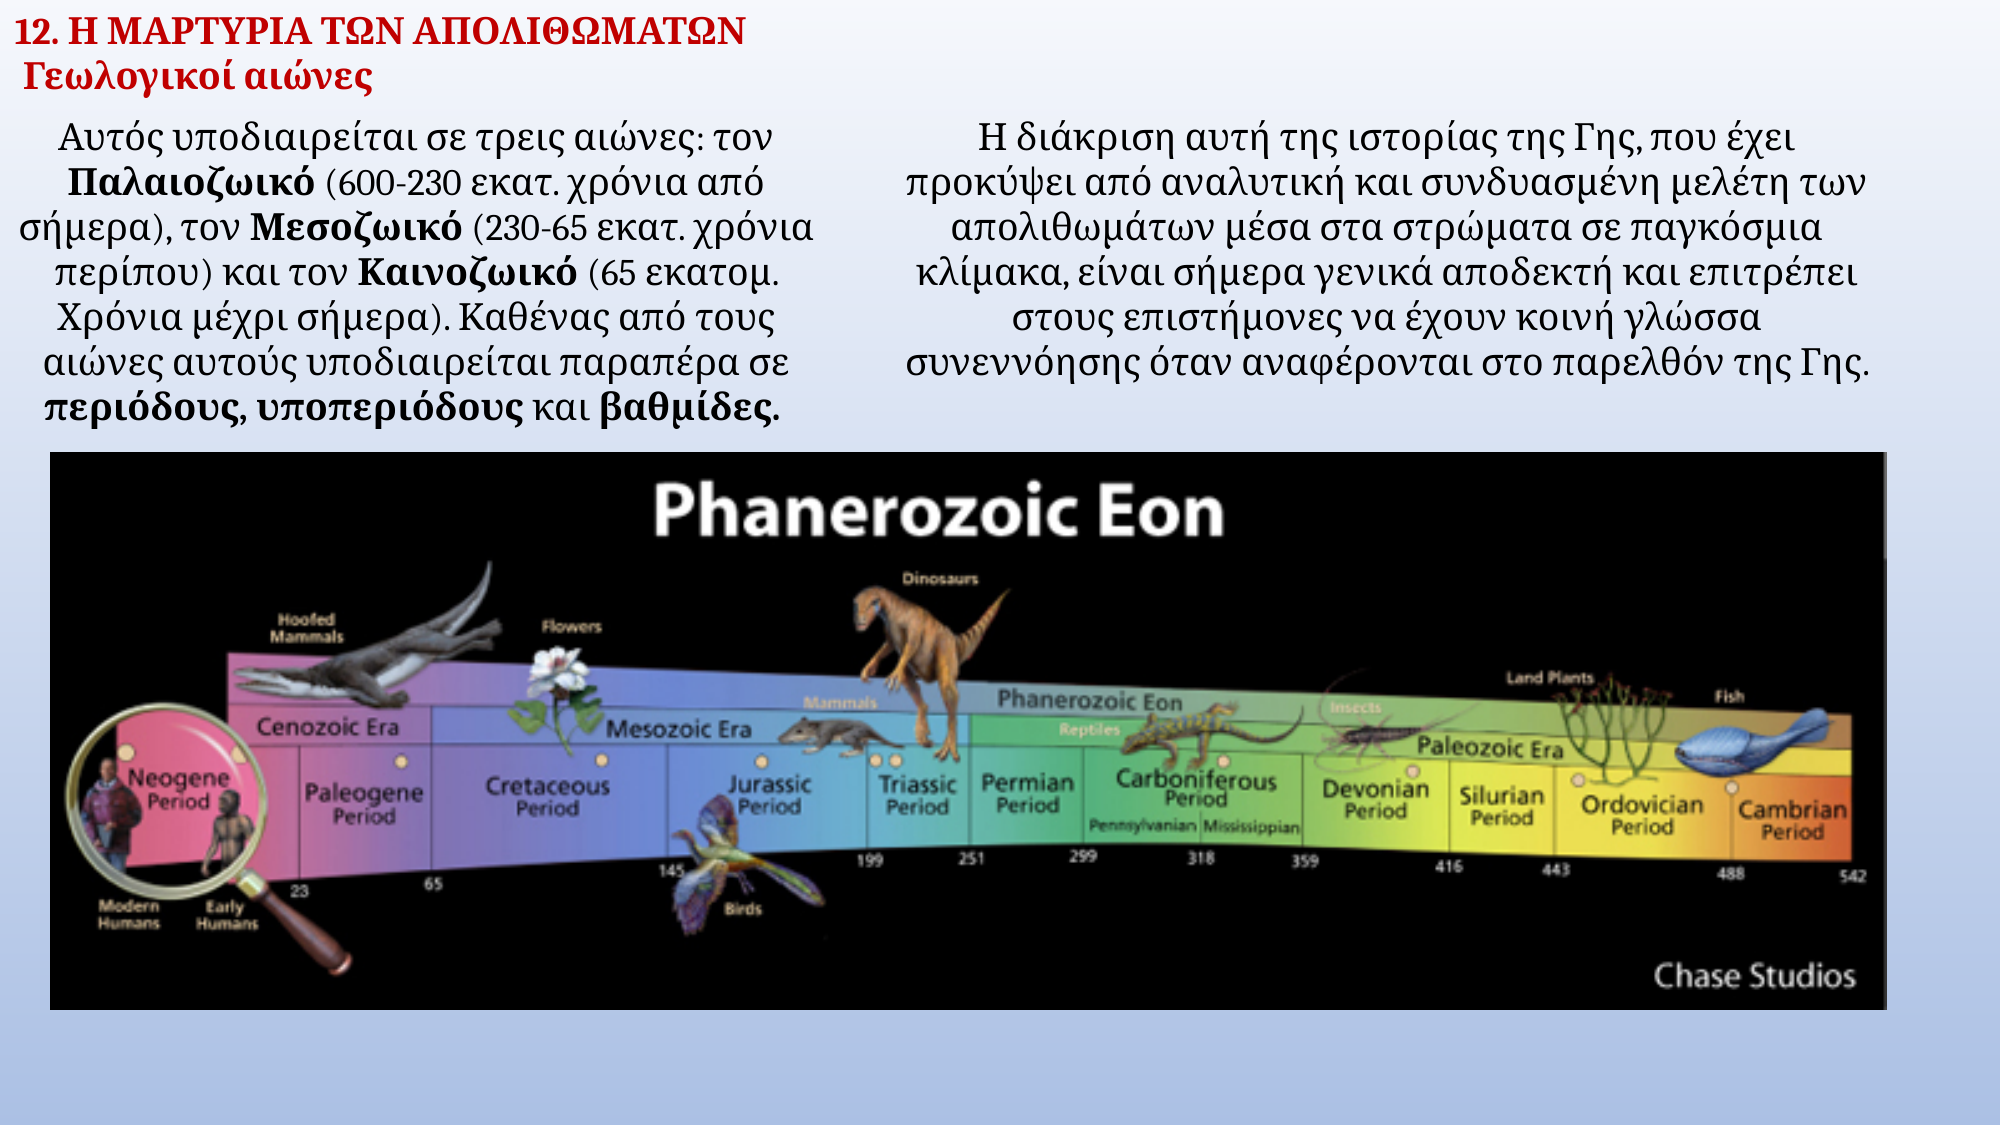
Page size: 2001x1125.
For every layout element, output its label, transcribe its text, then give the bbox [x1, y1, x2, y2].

text_box Αυτός υποδιαιρείται σε τρεις αιώνες: τον Παλαιοζωικό (600-230 εκατ. χρόνια από σήμερα), τον Μεσοζωικό (230-65 εκατ. χρόνια περίπου) και τον Καινοζωικό (65 εκατομ. Χρόνια μέχρι σήμερα). Καθένας από τους αιώνες αυτούς υποδιαιρείται παραπέρα σε περιόδους, υποπεριόδους και βαθμίδες. [0, 105, 833, 436]
picture [50, 452, 1887, 1010]
text_box Η διάκριση αυτή της ιστορίας της Γης, που έχει προκύψει από αναλυτική και συνδυασμένη μελέτη των απολιθωμάτων μέσα στα στρώματα σε παγκόσμια κλίμακα, είναι σήμερα γενικά αποδεκτή και επιτρέπει στους επιστήμονες να έχουν κοινή γλώσσα συνεννόησης όταν αναφέρονται στο παρελθόν της Γης. [887, 105, 1887, 391]
text_box 12. Η ΜΑΡΤΥΡΙΑ ΤΩΝ ΑΠΟΛΙΘΩΜΑΤΩΝ Γεωλογικοί αιώνες [0, 0, 1000, 105]
